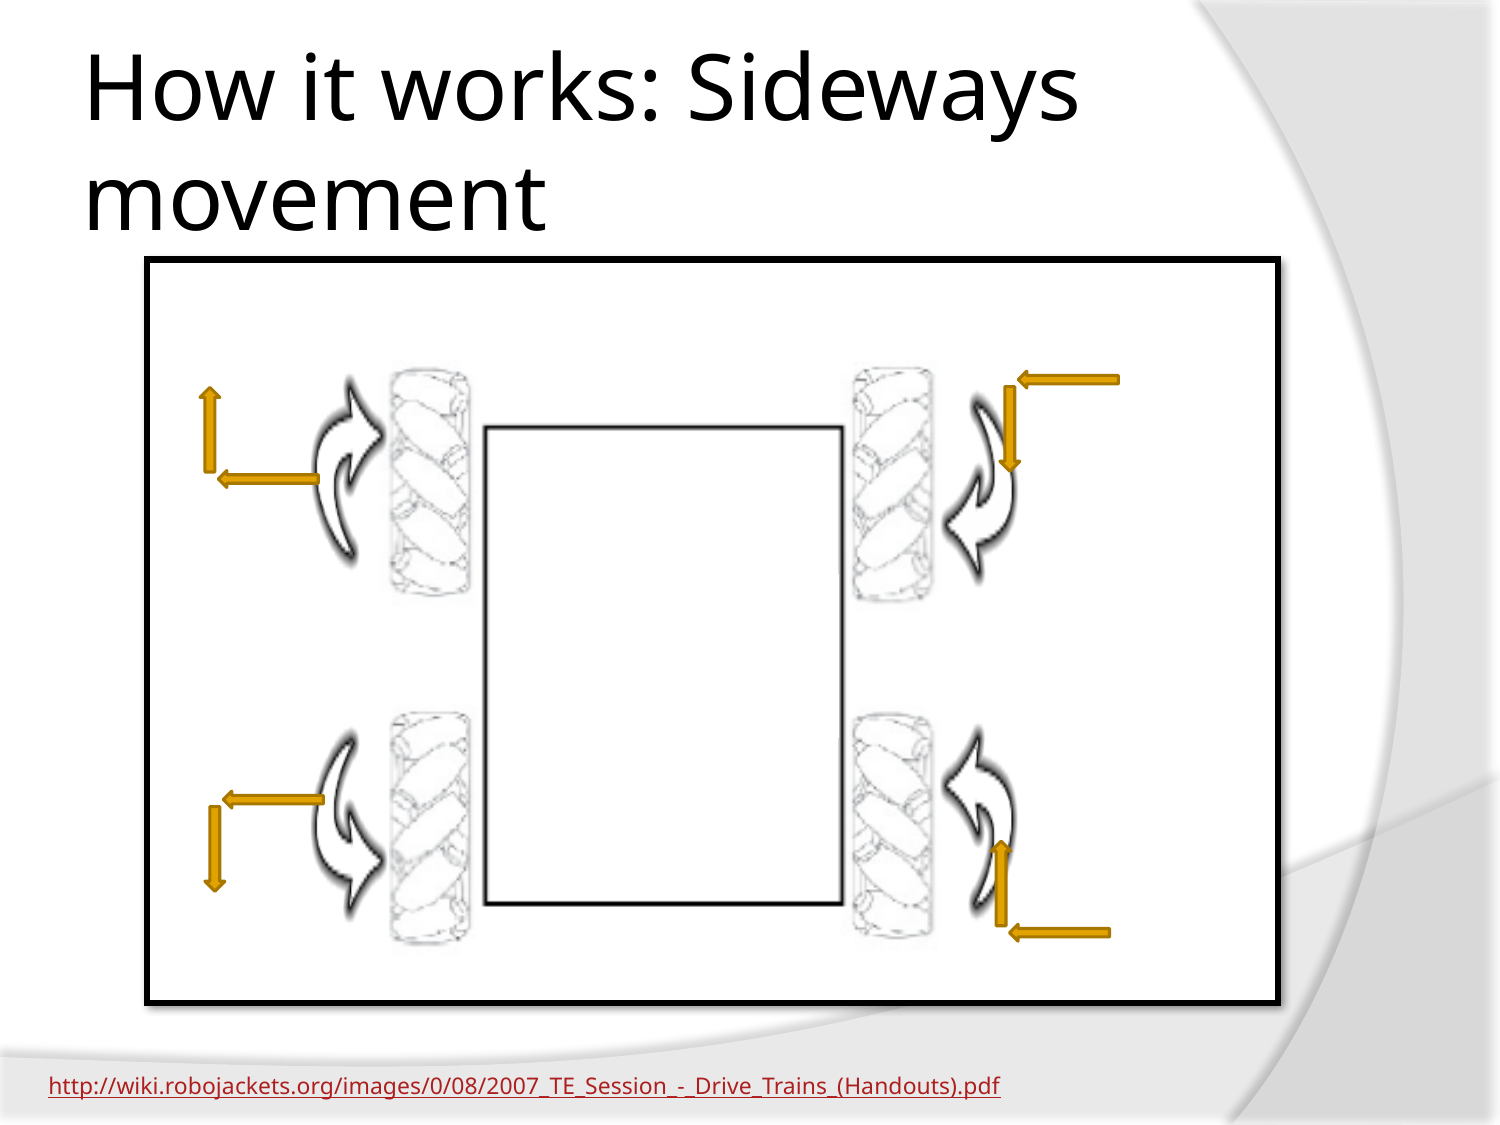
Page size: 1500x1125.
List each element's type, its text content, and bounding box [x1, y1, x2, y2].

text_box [199, 387, 319, 488]
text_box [999, 371, 1119, 472]
picture [149, 262, 1276, 1001]
title How it works: Sideways movement [74, 44, 1413, 233]
text_box http://wiki.robojackets.org/images/0/08/2007_TE_Session_-_Drive_Trains_(Handouts).pdf [33, 1064, 1017, 1111]
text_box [204, 791, 324, 892]
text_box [990, 840, 1110, 942]
